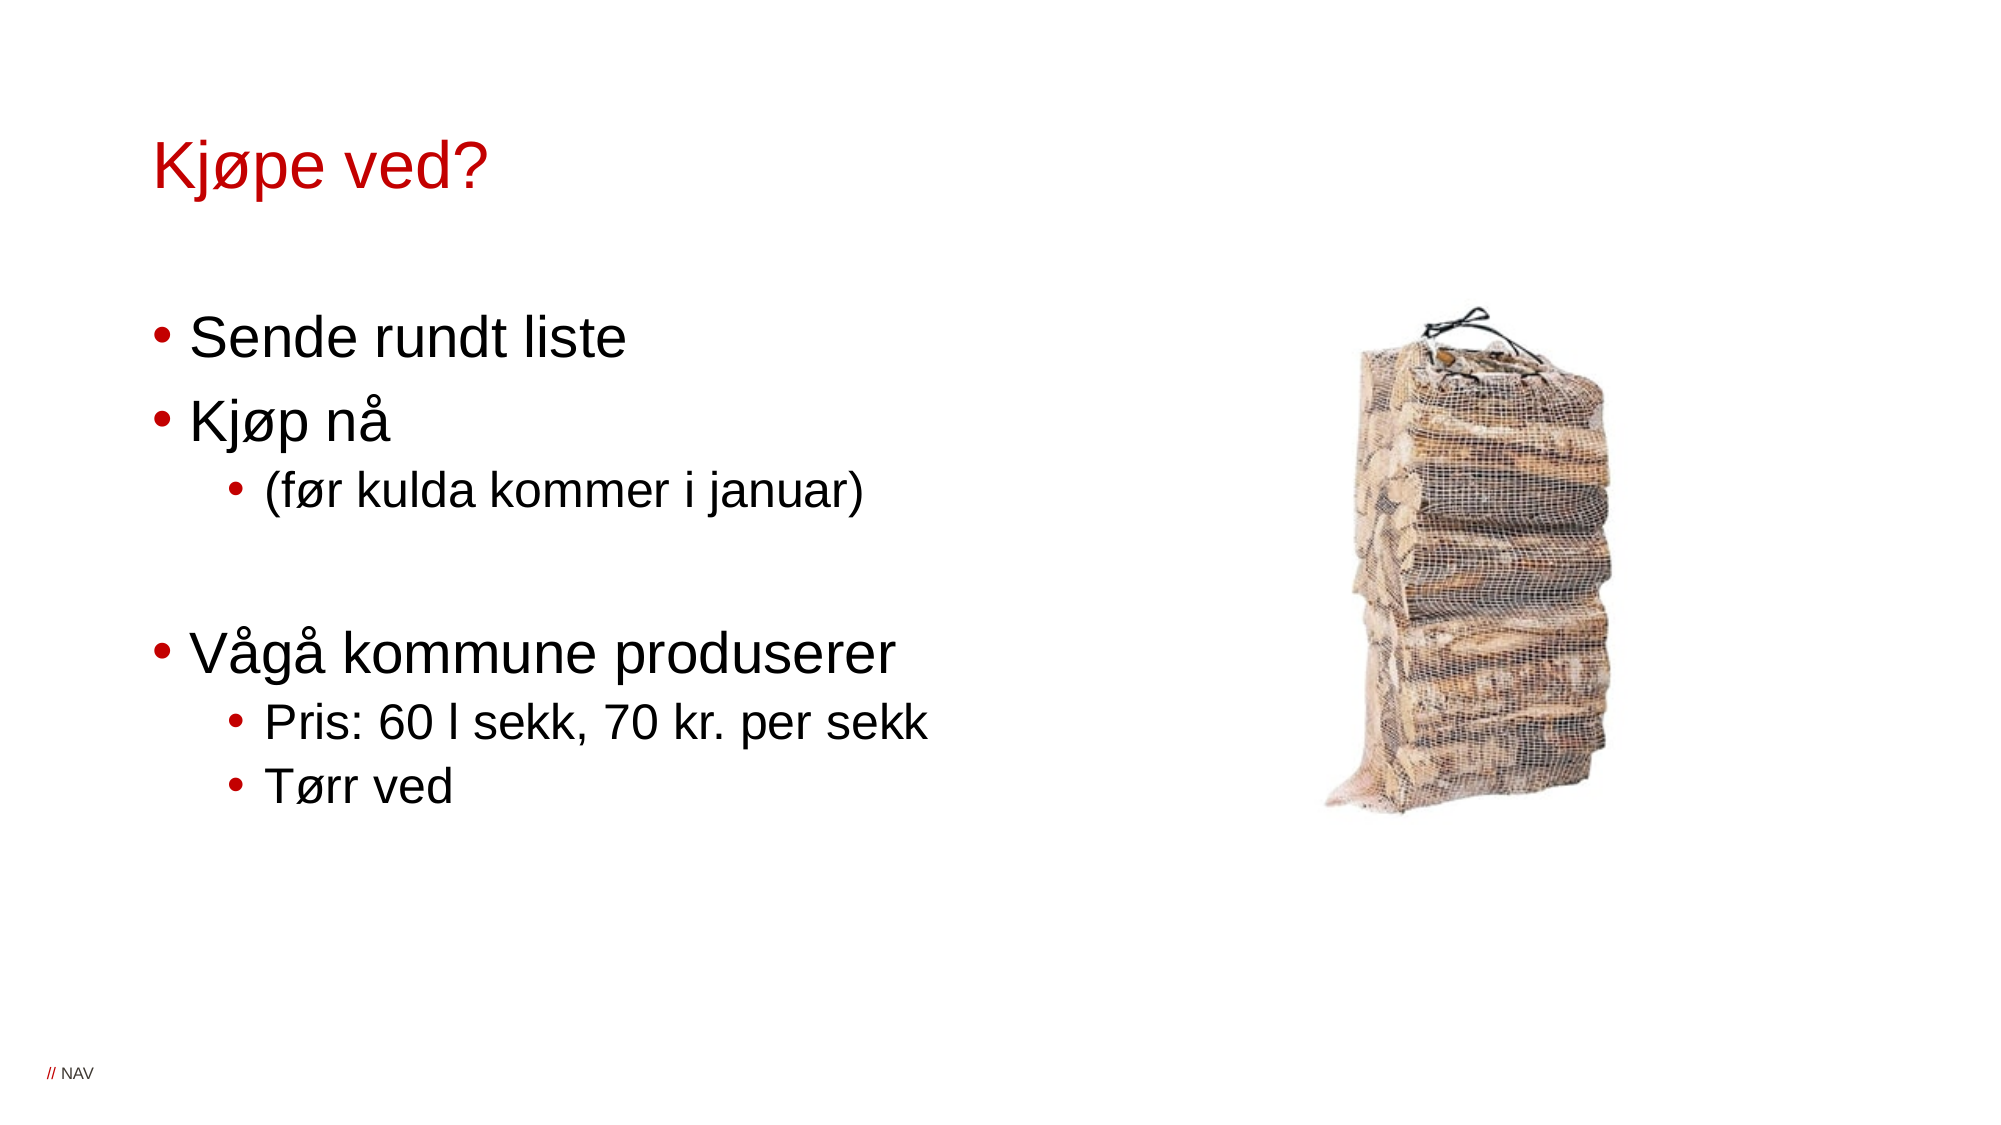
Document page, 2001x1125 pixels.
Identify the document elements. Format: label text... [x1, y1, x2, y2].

list Sende rundt liste Kjøp nå (før kulda kommer i januar) Vågå kommune produserer Pris: 60 l sekk, 70 kr. per sekk Tørr ved [137, 299, 1035, 1014]
title Kjøpe ved? [137, 79, 1346, 255]
picture [1152, 249, 1778, 875]
